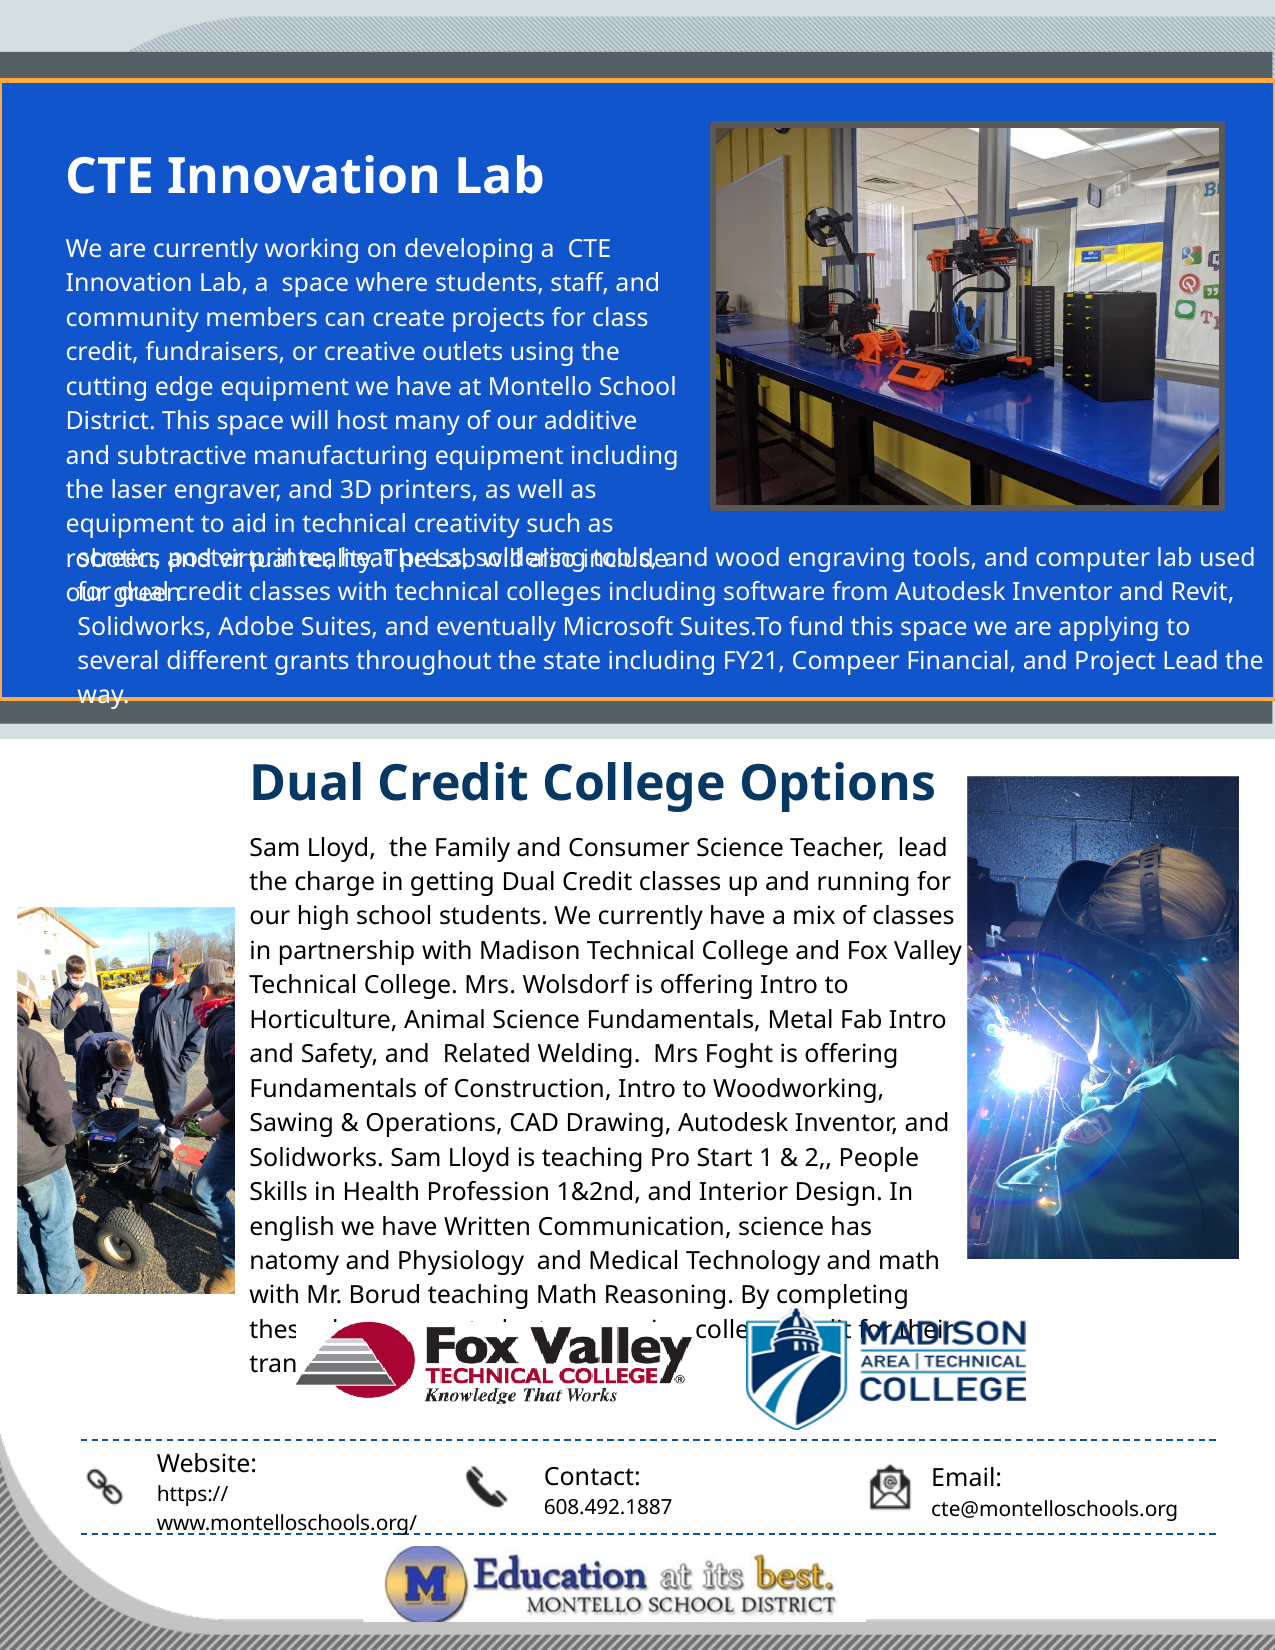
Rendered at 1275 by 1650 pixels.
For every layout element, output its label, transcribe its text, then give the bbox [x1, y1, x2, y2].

picture [0, 0, 1275, 739]
picture [0, 1306, 1275, 1650]
picture [862, 777, 1275, 1259]
picture [0, 908, 319, 1294]
text_box Dual Credit College Options [234, 747, 1096, 832]
text_box Sam Lloyd, the Family and Consumer Science Teacher, lead the charge in getting Dual Credit classes up and running for our high school students. We currently have a mix of classes in partnership with Madison Technical College and Fox Valley Technical College. Mrs. Wolsdorf is offering Intro to Horticulture, Animal Science Fundamentals, Metal Fab Intro and Safety, and Related Welding. Mrs Foght is offering Fundamentals of Construction, Intro to Woodworking, Sawing & Operations, CAD Drawing, Autodesk Inventor, and Solidworks. Sam Lloyd is teaching Pro Start 1 & 2,, People Skills in Health Profession 1&2nd, and Interior Design. In english we have Written Communication, science has natomy and Physiology and Medical Technology and math with Mr. Borud teaching Math Reasoning. By completing these classes our student are earning college credit for their transcripts! [234, 832, 967, 1258]
